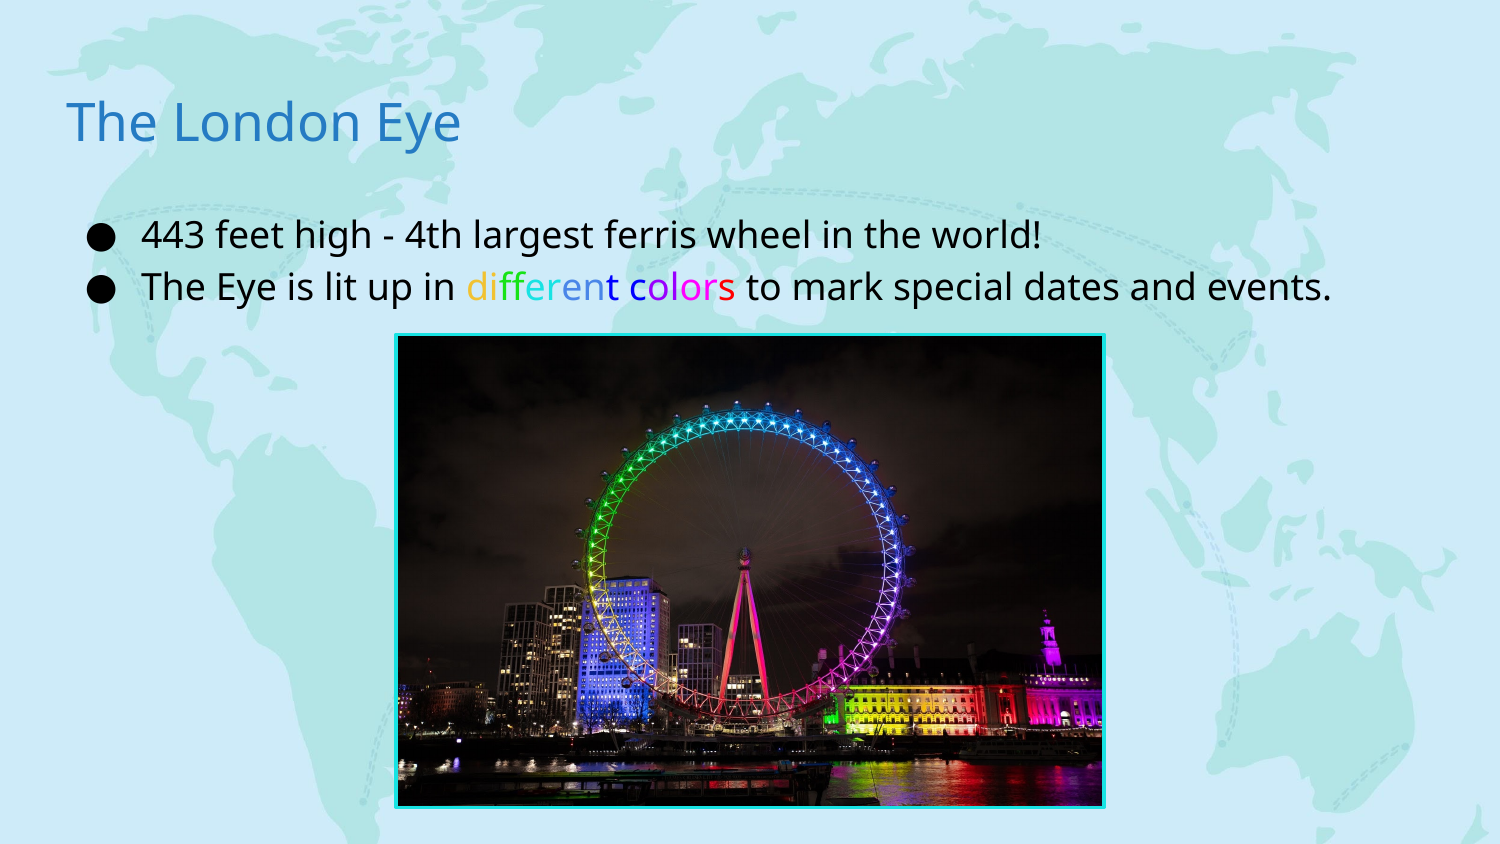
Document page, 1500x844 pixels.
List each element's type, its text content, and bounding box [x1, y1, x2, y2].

picture [0, 0, 1500, 844]
list 443 feet high - 4th largest ferris wheel in the world! The Eye is lit up in different colors to mark special dates and events. [51, 189, 1449, 750]
title The London Eye [51, 72, 1449, 167]
